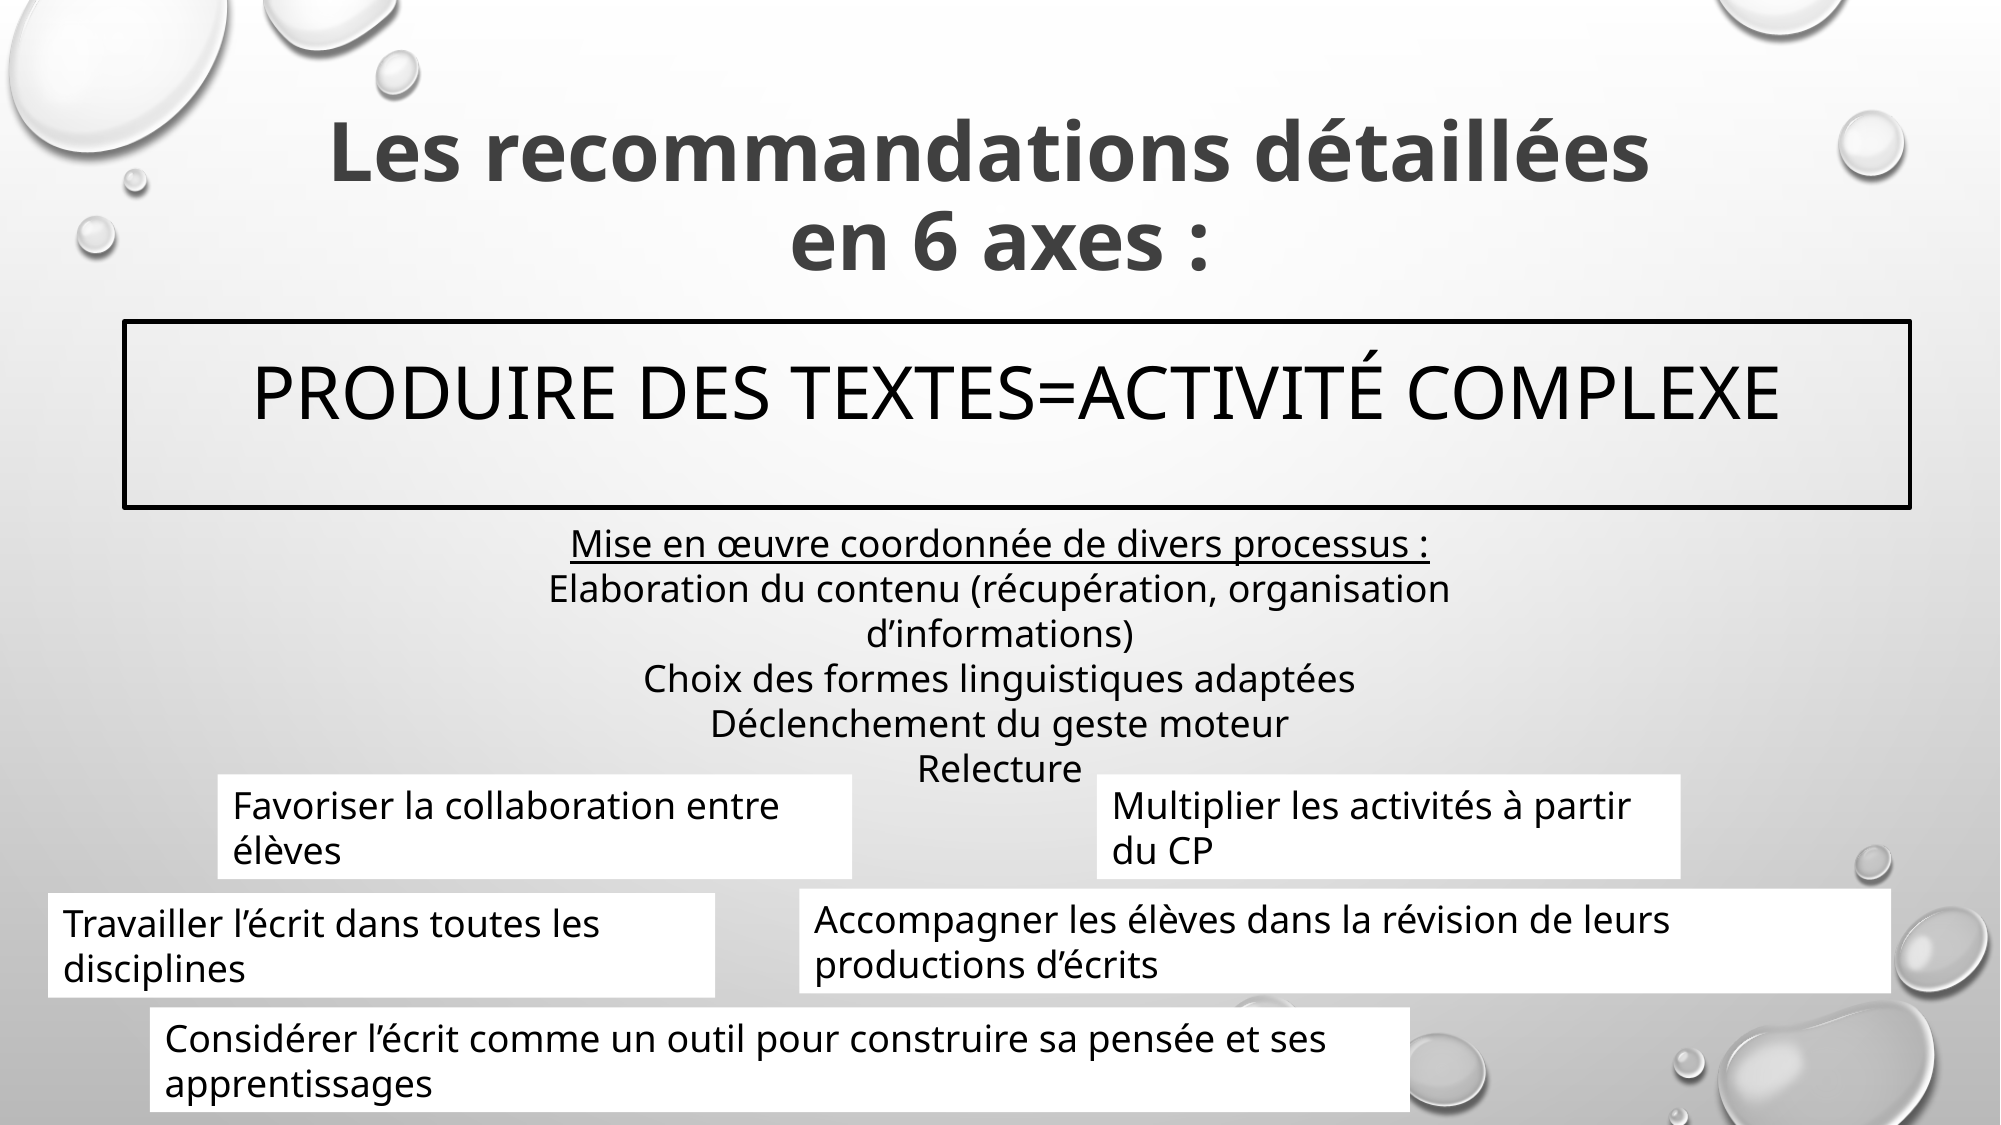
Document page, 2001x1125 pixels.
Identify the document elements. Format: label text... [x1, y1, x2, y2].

text_box Travailler l’écrit dans toutes les disciplines [48, 893, 716, 998]
text_box Mise en œuvre coordonnée de divers processus : Elaboration du contenu (récupération, organisation d’informations) Choix des formes linguistiques adaptées Déclenchement du geste moteur Relecture [492, 513, 1507, 798]
text_box Considérer l’écrit comme un outil pour construire sa pensée et ses apprentissages [149, 1007, 1410, 1113]
picture [0, 0, 2000, 1125]
title Les recommandations détaillées en 6 axes : [149, 101, 1851, 321]
text_box Accompagner les élèves dans la révision de leurs productions d’écrits [799, 888, 1892, 994]
list Produire des textes=Activité complexe [124, 321, 1911, 508]
text_box Multiplier les activités à partir du CP [1096, 774, 1681, 880]
text_box Favoriser la collaboration entre élèves [217, 774, 853, 880]
